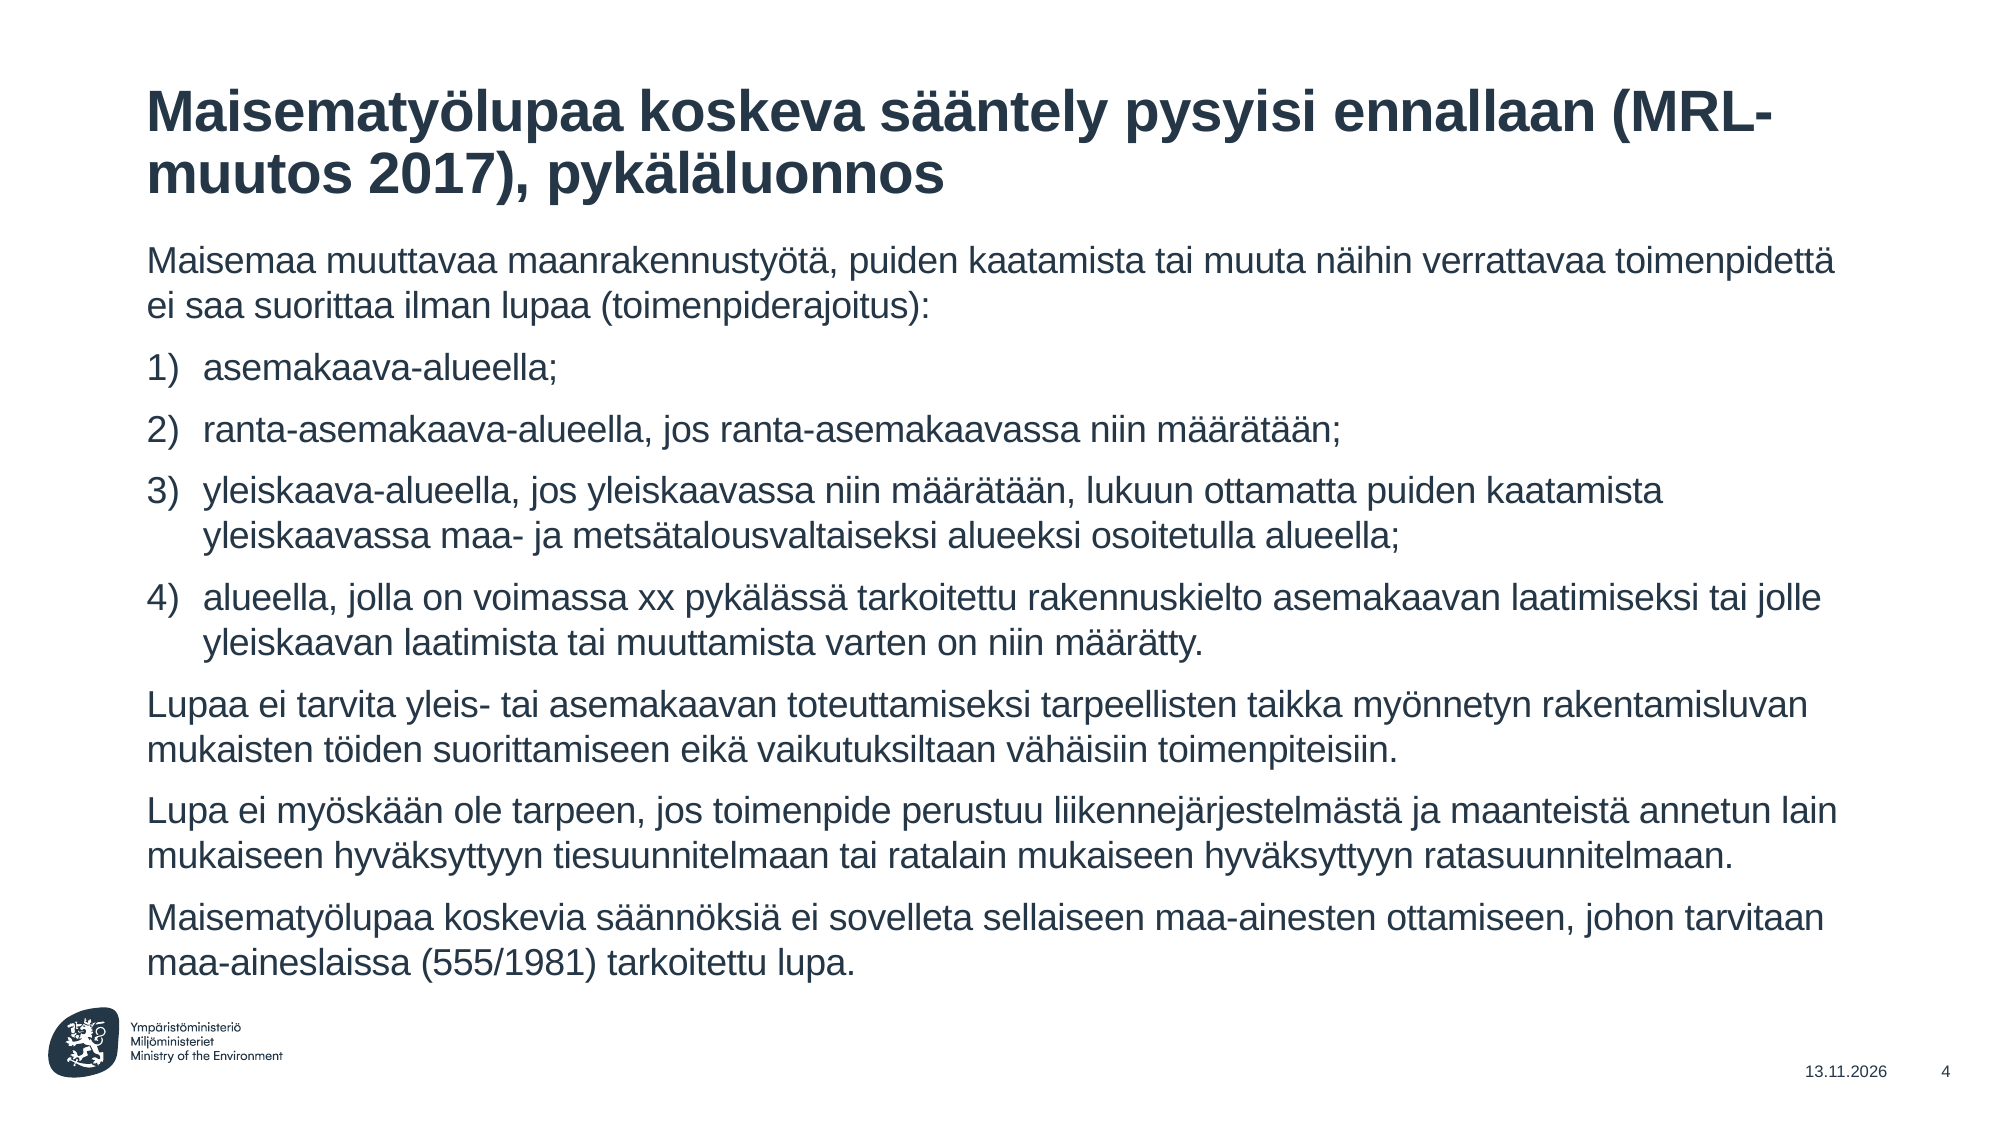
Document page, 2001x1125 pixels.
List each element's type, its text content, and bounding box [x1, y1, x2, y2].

list Maisemaa muuttavaa maanrakennustyötä, puiden kaatamista tai muuta näihin verrattavaa toimenpidettä ei saa suorittaa ilman lupaa (toimenpiderajoitus): asemakaava-alueella; ranta-asemakaava-alueella, jos ranta-asemakaavassa niin määrätään; yleiskaava-alueella, jos yleiskaavassa niin määrätään, lukuun ottamatta puiden kaatamista yleiskaavassa maa- ja metsätalousvaltaiseksi alueeksi osoitetulla alueella; alueella, jolla on voimassa xx pykälässä tarkoitettu rakennuskielto asemakaavan laatimiseksi tai jolle yleiskaavan laatimista tai muuttamista varten on niin määrätty. Lupaa ei tarvita yleis- tai asemakaavan toteuttamiseksi tarpeellisten taikka myönnetyn rakentamisluvan mukaisten töiden suorittamiseen eikä vaikutuksiltaan vähäisiin toimenpiteisiin. Lupa ei myöskään ole tarpeen, jos toimenpide perustuu liikennejärjestelmästä ja maanteistä annetun lain mukaiseen hyväksyttyyn tiesuunnitelmaan tai ratalain mukaiseen hyväksyttyyn ratasuunnitelmaan. Maisematyölupaa koskevia säännöksiä ei sovelleta sellaiseen maa-ainesten ottamiseen, johon tarvitaan maa-aineslaissa (555/1981) tarkoitettu lupa. [146, 236, 1854, 988]
title Maisematyölupaa koskeva sääntely pysyisi ennallaan (MRL-muutos 2017), pykäläluonnos [146, 80, 1854, 236]
slide_number 4 [1910, 1054, 1982, 1088]
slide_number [1785, 1054, 1908, 1088]
